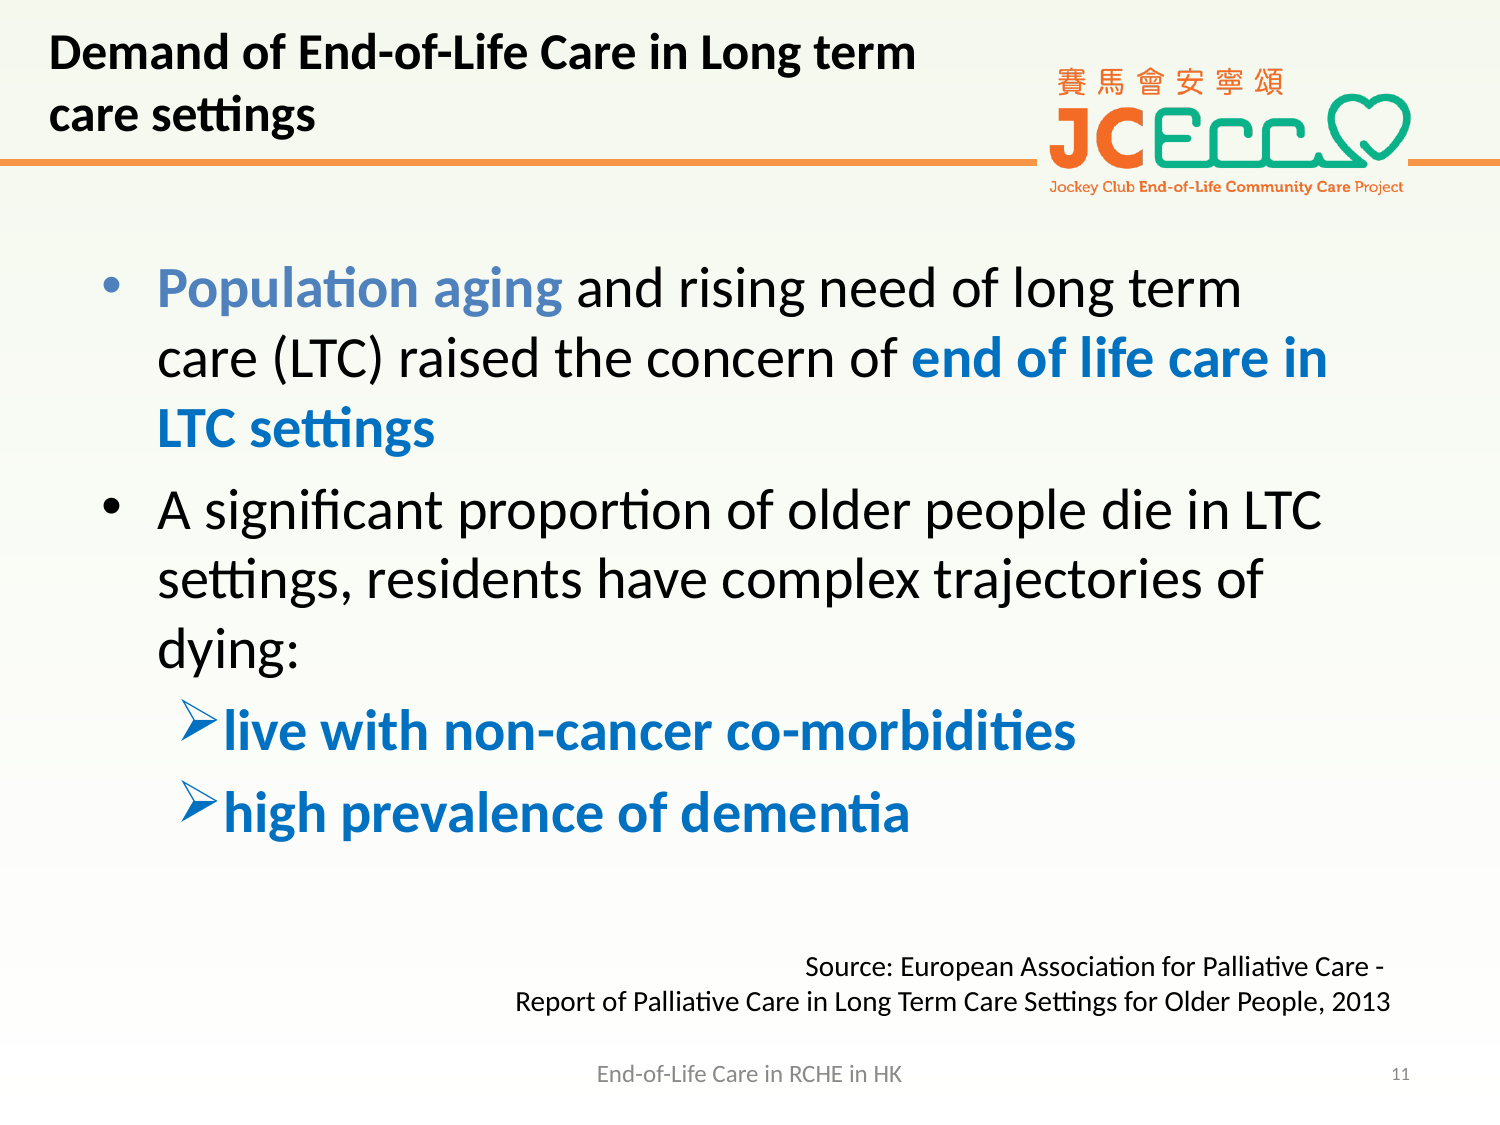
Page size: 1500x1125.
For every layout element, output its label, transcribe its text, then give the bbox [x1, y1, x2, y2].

text_box Source: European Association for Palliative Care - Report of Palliative Care in Long Term Care Settings for Older People, 2013 [407, 939, 1407, 1025]
picture [971, 53, 1467, 199]
footer End-of-Life Care in RCHE in HK [512, 1042, 988, 1103]
slide_number 11 [1074, 1042, 1425, 1103]
list Population aging and rising need of long term care (LTC) raised the concern of end of life care in LTC settings A significant proportion of older people die in LTC settings, residents have complex trajectories of dying: live with non-cancer co-morbidities high prevalence of dementia [86, 241, 1369, 820]
title Demand of End-of-Life Care in Long term care settings [34, 10, 1022, 151]
